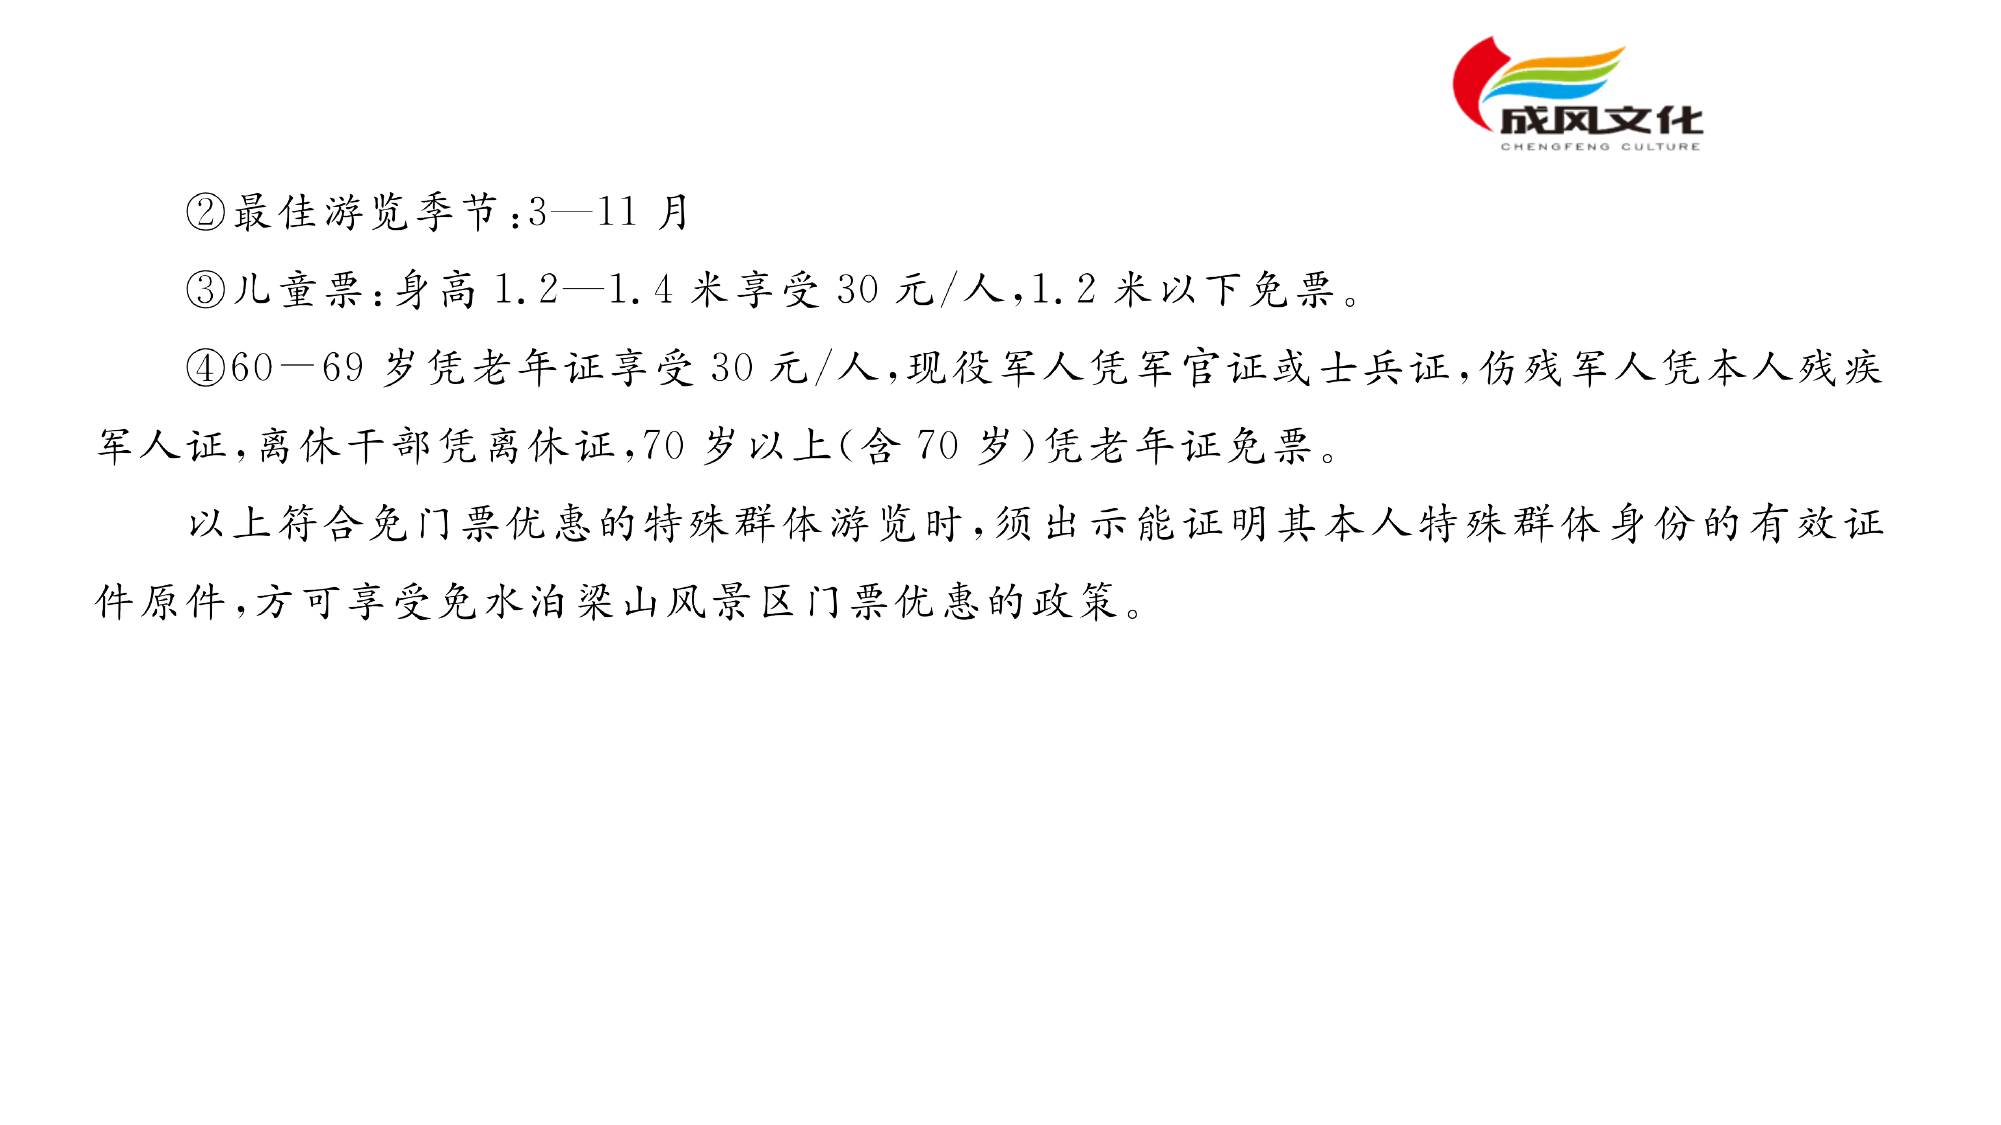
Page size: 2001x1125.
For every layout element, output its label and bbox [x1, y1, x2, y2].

picture [90, 30, 1981, 635]
